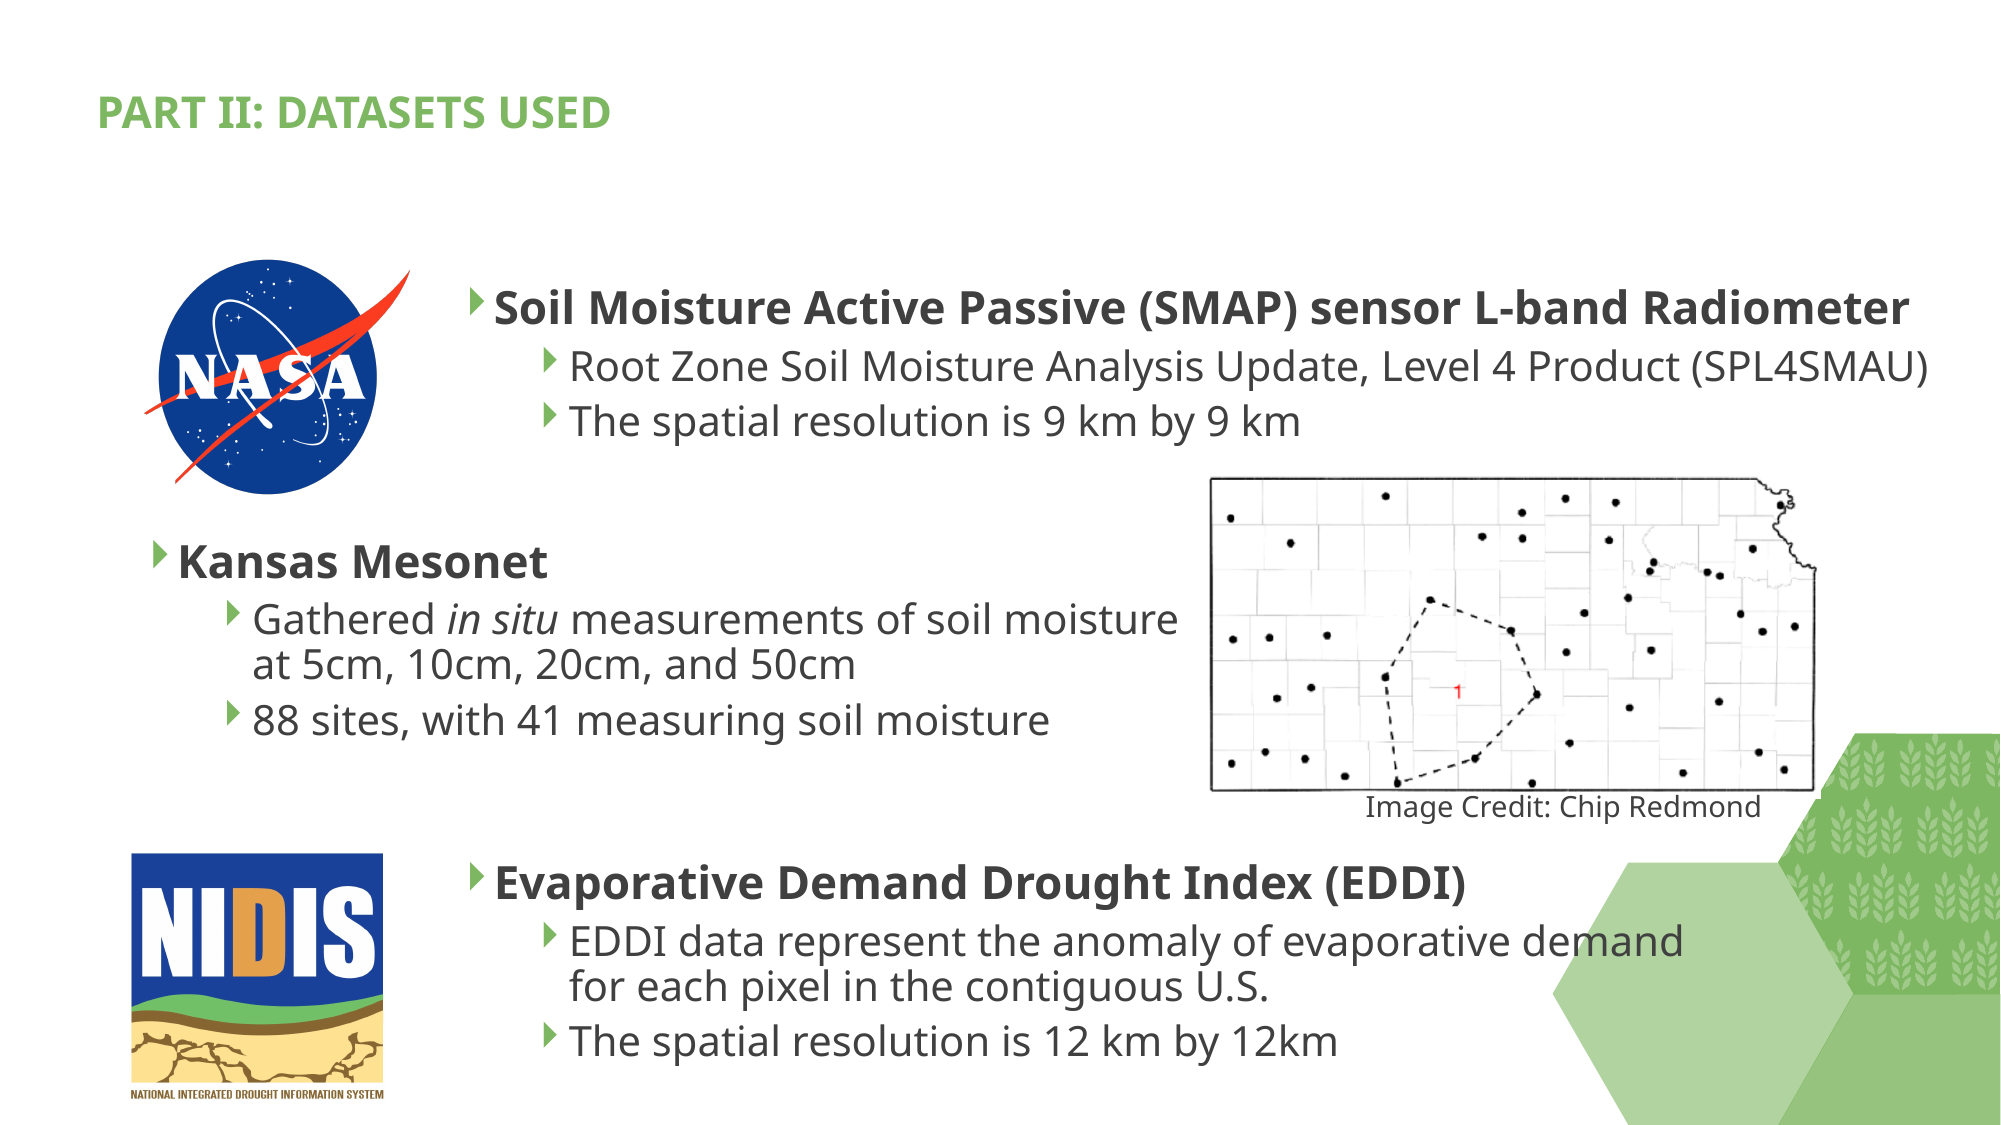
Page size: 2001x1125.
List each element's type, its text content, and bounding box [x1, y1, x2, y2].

list Evaporative Demand Drought Index (EDDI) EDDI data represent the anomaly of evaporative demand for each pixel in the contiguous U.S. The spatial resolution is 12 km by 12km [441, 852, 1750, 1100]
picture [0, 251, 554, 495]
title PART II: DATASETS USED [81, 83, 1919, 146]
text_box Image Credit: Chip Redmond [1273, 780, 1855, 831]
picture [129, 853, 386, 1100]
picture [1200, 470, 1821, 799]
list Soil Moisture Active Passive (SMAP) sensor L-band Radiometer Root Zone Soil Moisture Analysis Update, Level 4 Product (SPL4SMAU) The spatial resolution is 9 km by 9 km [554, 277, 1978, 470]
picture [1778, 733, 2001, 995]
list Kansas Mesonet Gathered in situ measurements of soil moisture at 5cm, 10cm, 20cm, and 50cm 88 sites, with 41 measuring soil moisture [124, 531, 1200, 778]
